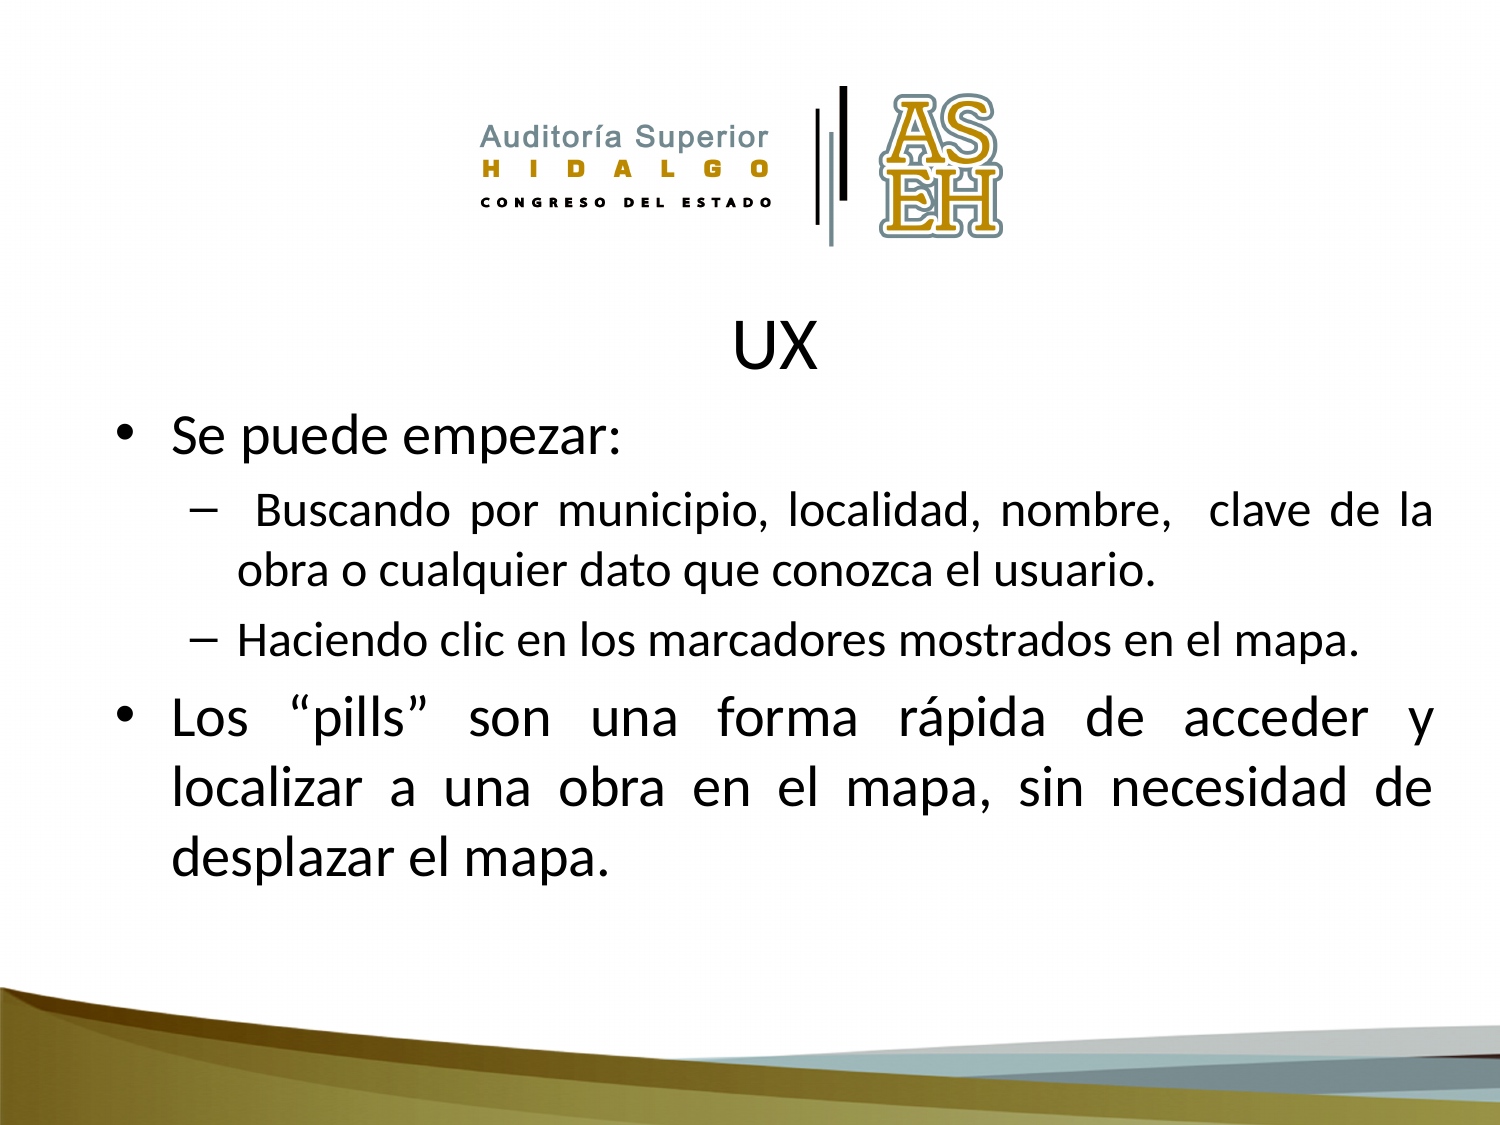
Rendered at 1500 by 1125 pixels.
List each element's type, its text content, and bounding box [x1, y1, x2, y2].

text_box UX Se puede empezar: Buscando por municipio, localidad, nombre, clave de la obra o cualquier dato que conozca el usuario. Haciendo clic en los marcadores mostrados en el mapa. Los “pills” son una forma rápida de acceder y localizar a una obra en el mapa, sin necesidad de desplazar el mapa. [99, 287, 1450, 1030]
picture [0, 0, 1500, 1125]
